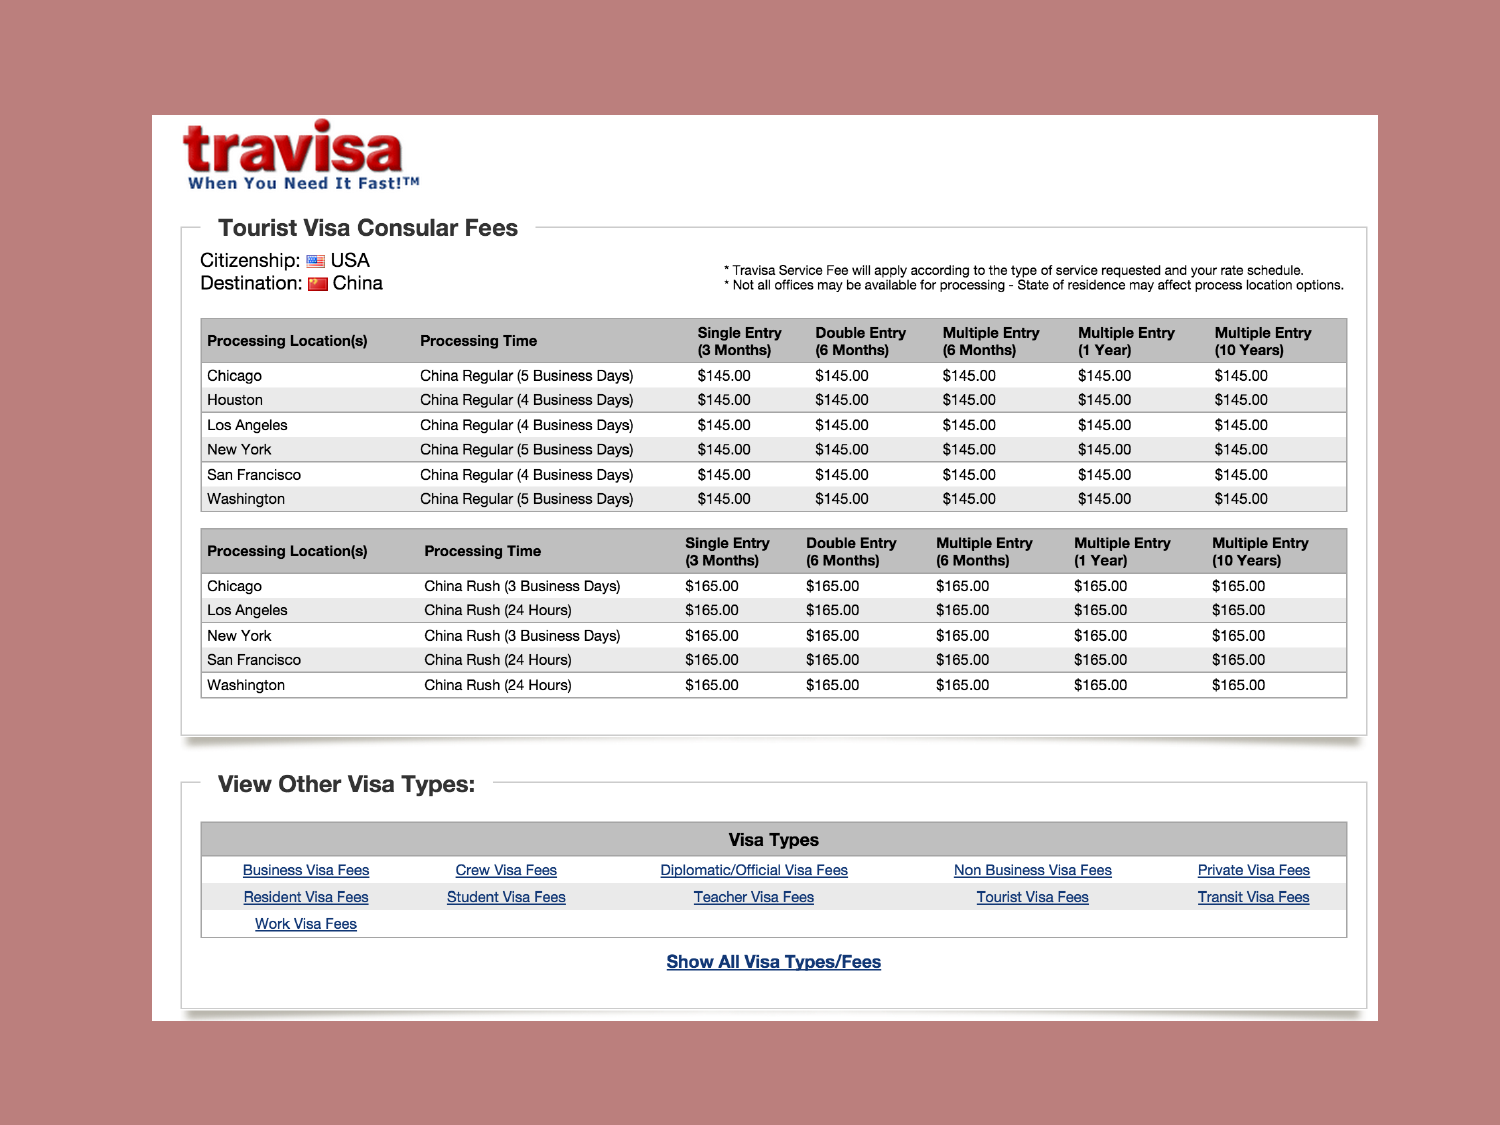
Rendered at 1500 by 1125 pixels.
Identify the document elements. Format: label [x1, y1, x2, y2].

picture [152, 115, 1378, 1021]
